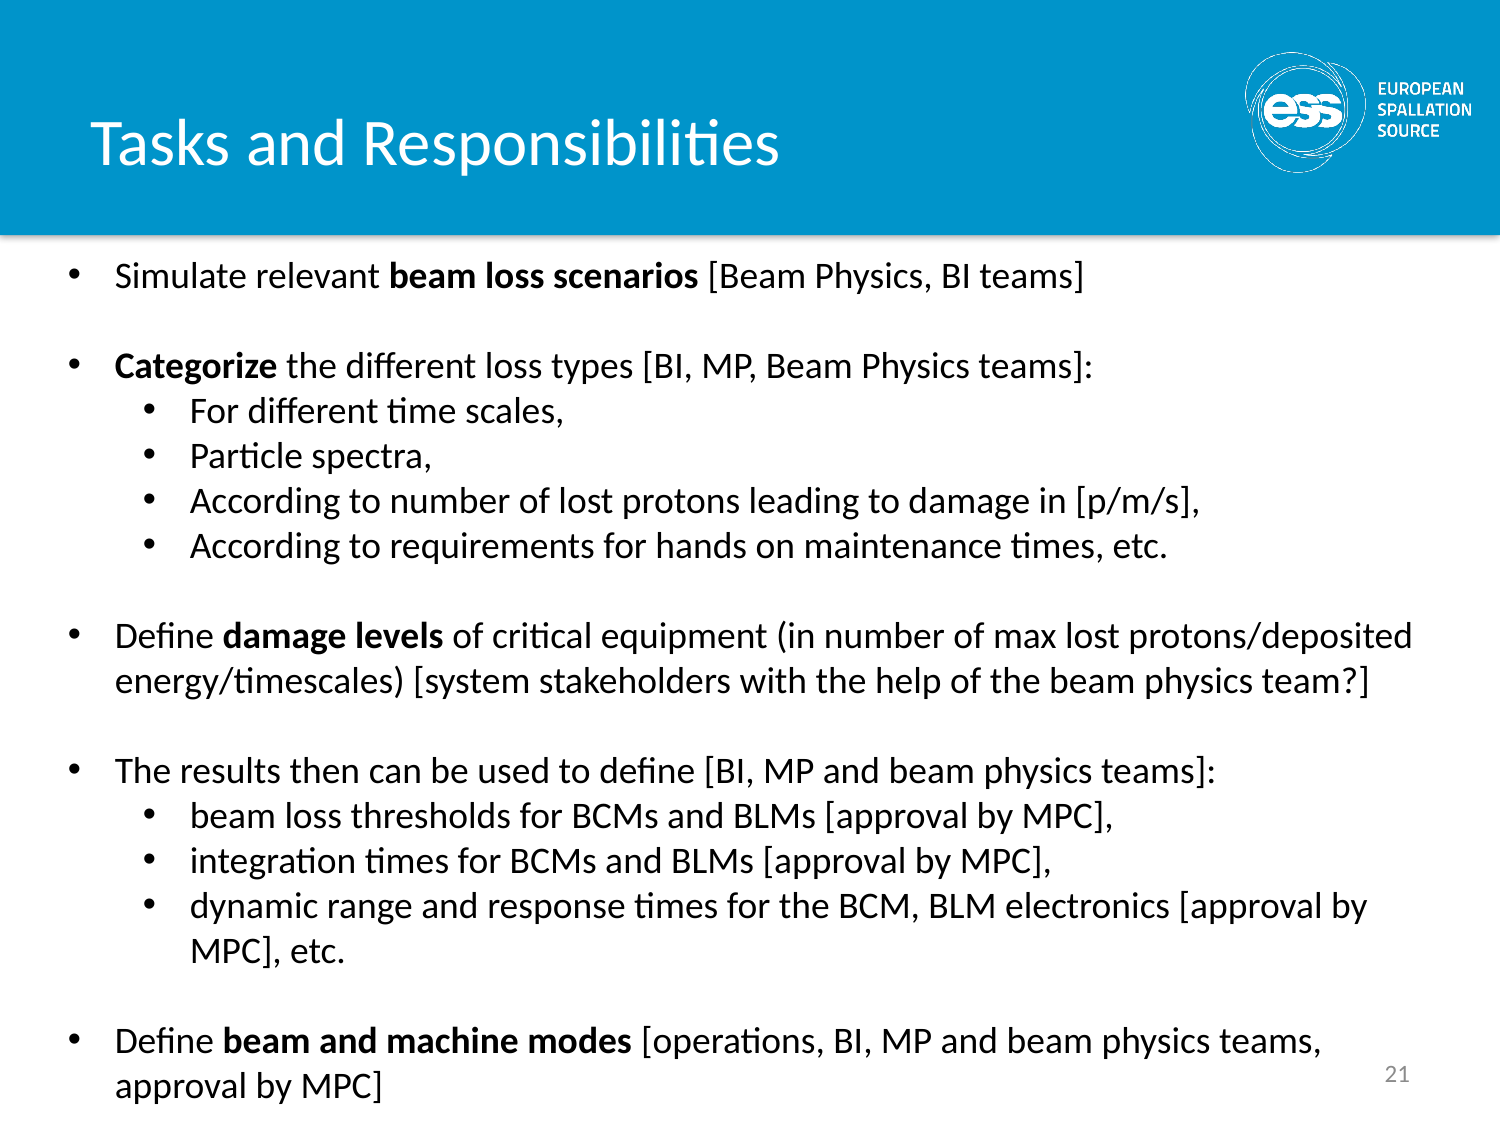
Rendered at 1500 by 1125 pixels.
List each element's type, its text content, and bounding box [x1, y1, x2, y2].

picture [1264, 94, 1342, 127]
picture [1409, 104, 1415, 115]
picture [1379, 83, 1385, 94]
picture [1454, 83, 1458, 94]
text_box Simulate relevant beam loss scenarios [Beam Physics, BI teams] Categorize the different loss types [BI, MP, Beam Physics teams]: For different time scales, Particle spectra, According to number of lost protons leading to damage in [p/m/s], According to requirements for hands on maintenance times, etc. Define damage levels of critical equipment (in number of max lost protons/deposited energy/timescales) [system stakeholders with the help of the beam physics team?] The results then can be used to define [BI, MP and beam physics teams]: beam loss thresholds for BCMs and BLMs [approval by MPC], integration times for BCMs and BLMs [approval by MPC], dynamic range and response times for the BCM, BLM electronics [approval by MPC], etc. Define beam and machine modes [operations, BI, MP and beam physics teams, approval by MPC] [53, 243, 1436, 1114]
picture [1443, 86, 1450, 93]
picture [1400, 83, 1407, 94]
picture [1389, 104, 1393, 115]
picture [1436, 104, 1444, 115]
picture [1398, 109, 1406, 115]
title Tasks and Responsibilities [75, 45, 1247, 233]
picture [1432, 125, 1438, 136]
picture [1422, 125, 1428, 134]
picture [1423, 83, 1430, 94]
picture [1418, 104, 1423, 115]
